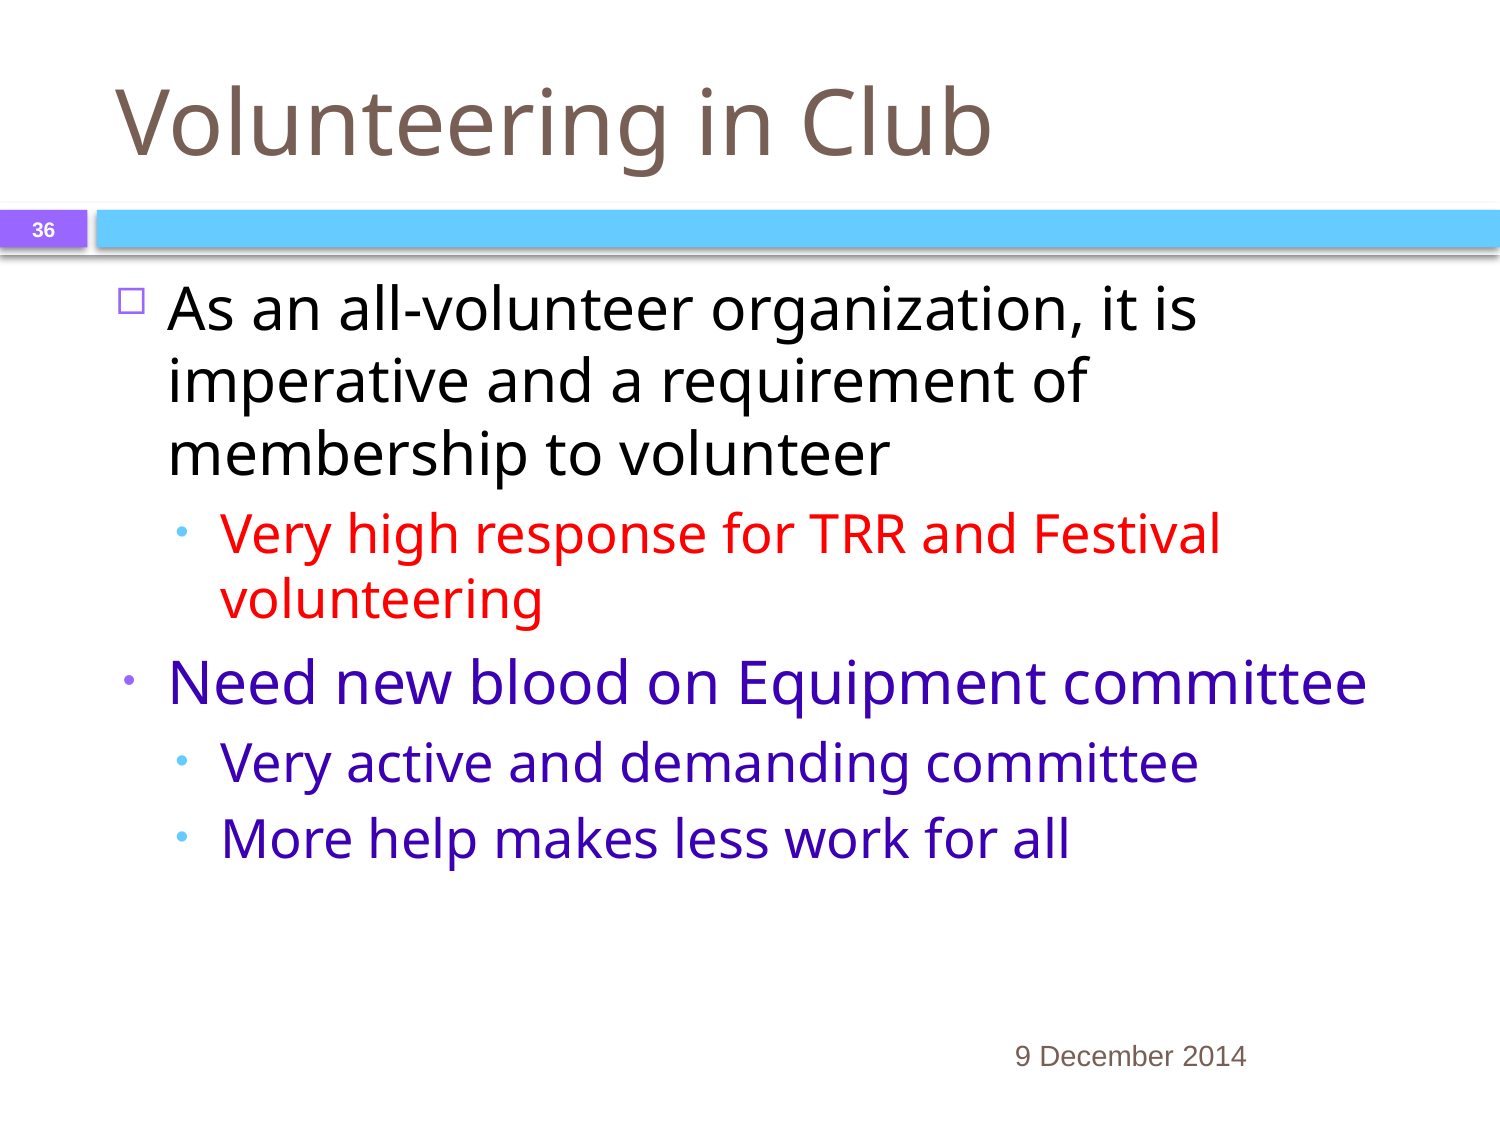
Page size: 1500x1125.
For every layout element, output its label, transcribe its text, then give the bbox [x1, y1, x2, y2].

list As an all-volunteer organization, it is imperative and a requirement of membership to volunteer Very high response for TRR and Festival volunteering Need new blood on Equipment committee Very active and demanding committee More help makes less work for all [100, 262, 1426, 1038]
slide_number 36 [0, 208, 88, 249]
title Volunteering in Club [100, 37, 1439, 201]
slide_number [999, 1025, 1438, 1085]
